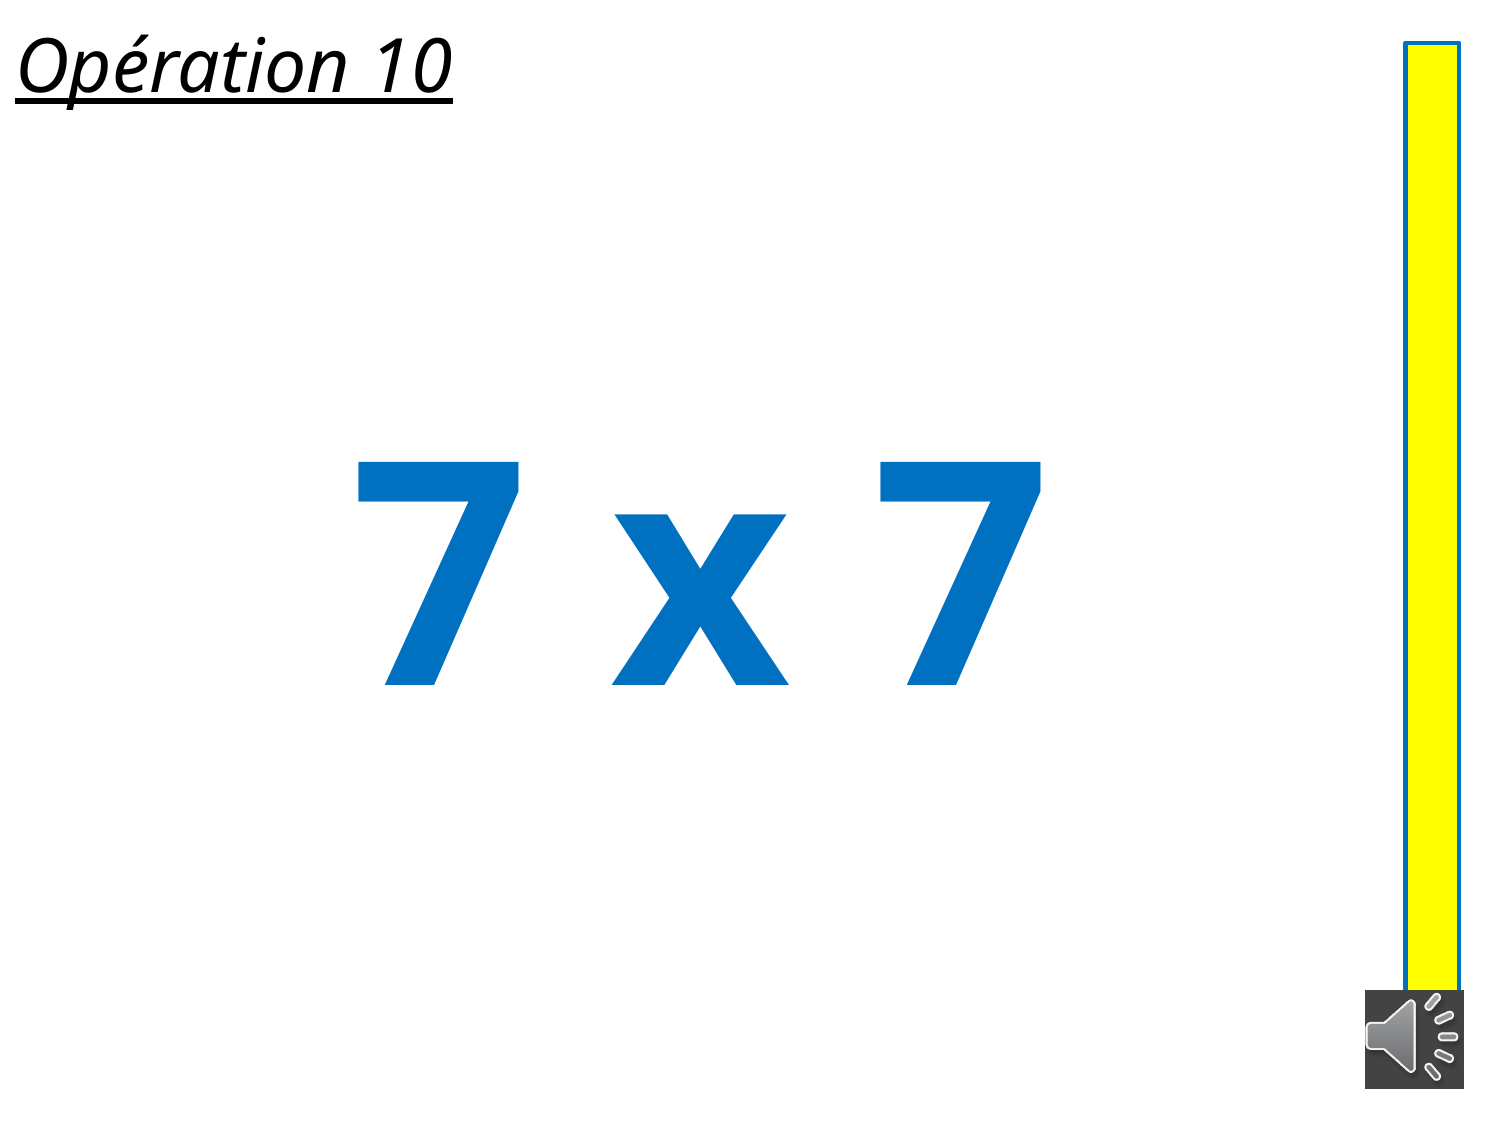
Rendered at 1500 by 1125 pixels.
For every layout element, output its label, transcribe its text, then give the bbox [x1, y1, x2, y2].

picture [1364, 989, 1465, 1090]
title Opération 10 [0, 0, 502, 126]
text_box [1403, 41, 1461, 987]
text_box 7 x 7 [0, 365, 1403, 756]
